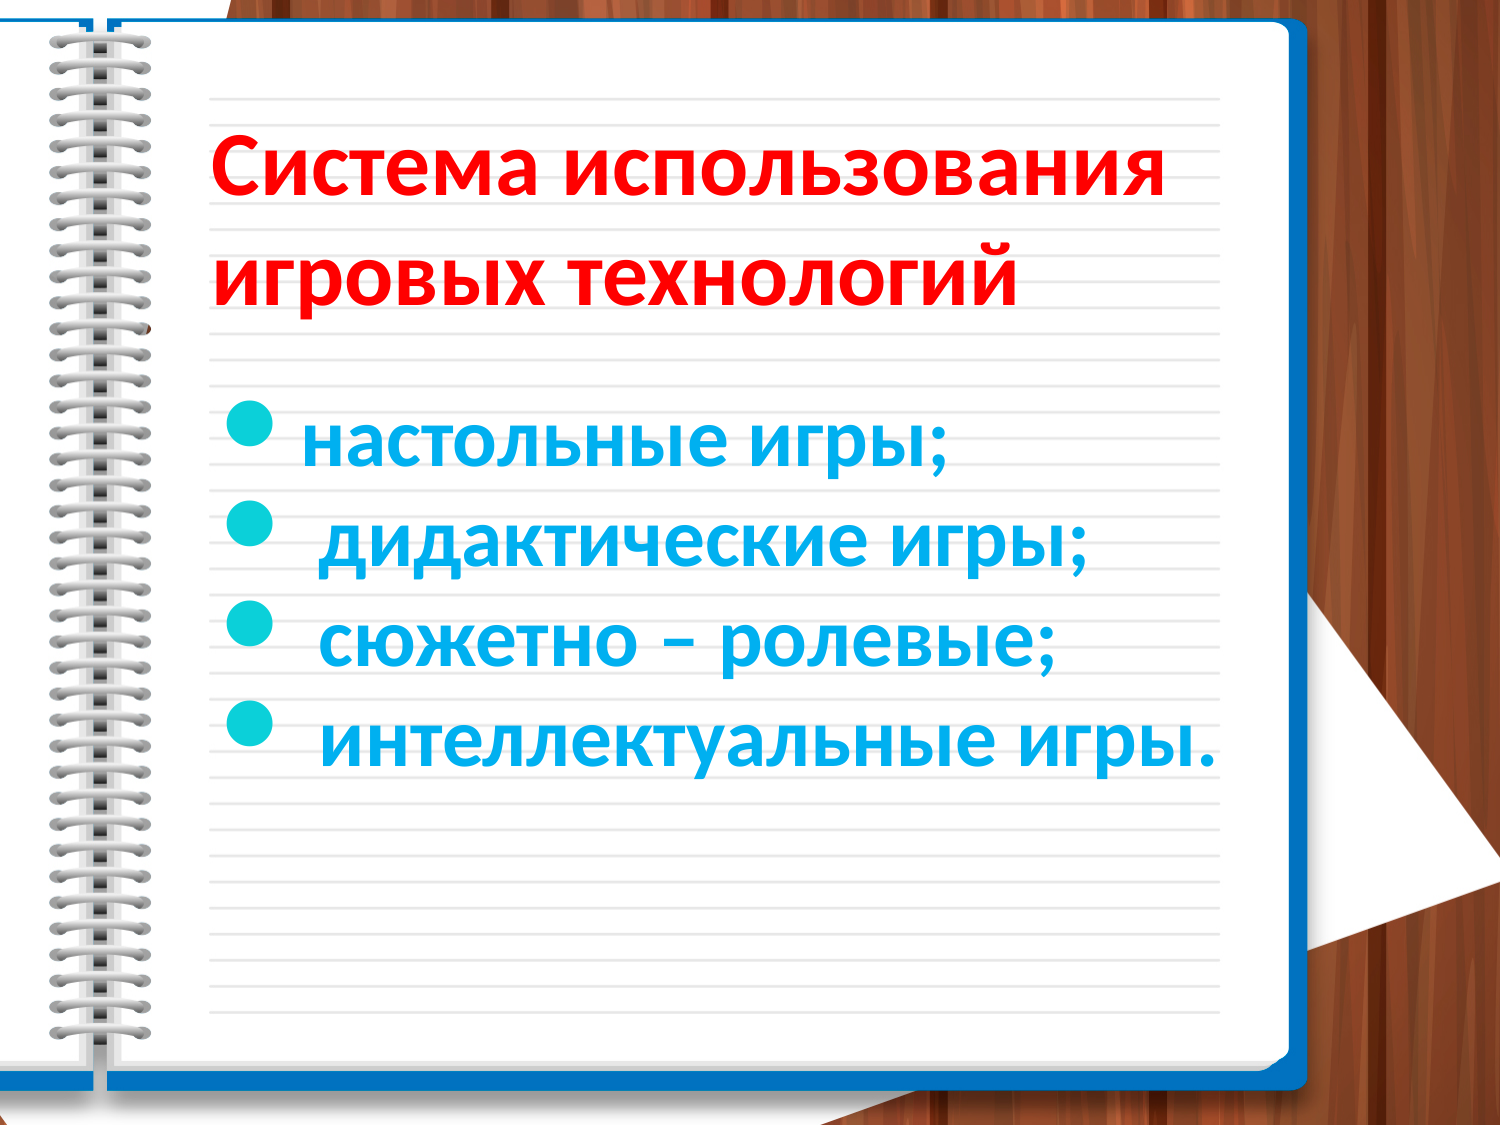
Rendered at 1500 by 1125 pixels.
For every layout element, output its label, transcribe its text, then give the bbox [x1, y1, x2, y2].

text_box настольные игры; дидактические игры; сюжетно – ролевые; интеллектуальные игры. [205, 376, 1236, 891]
text_box Система использования игровых технологий [197, 96, 1234, 331]
picture [0, 0, 1500, 1125]
